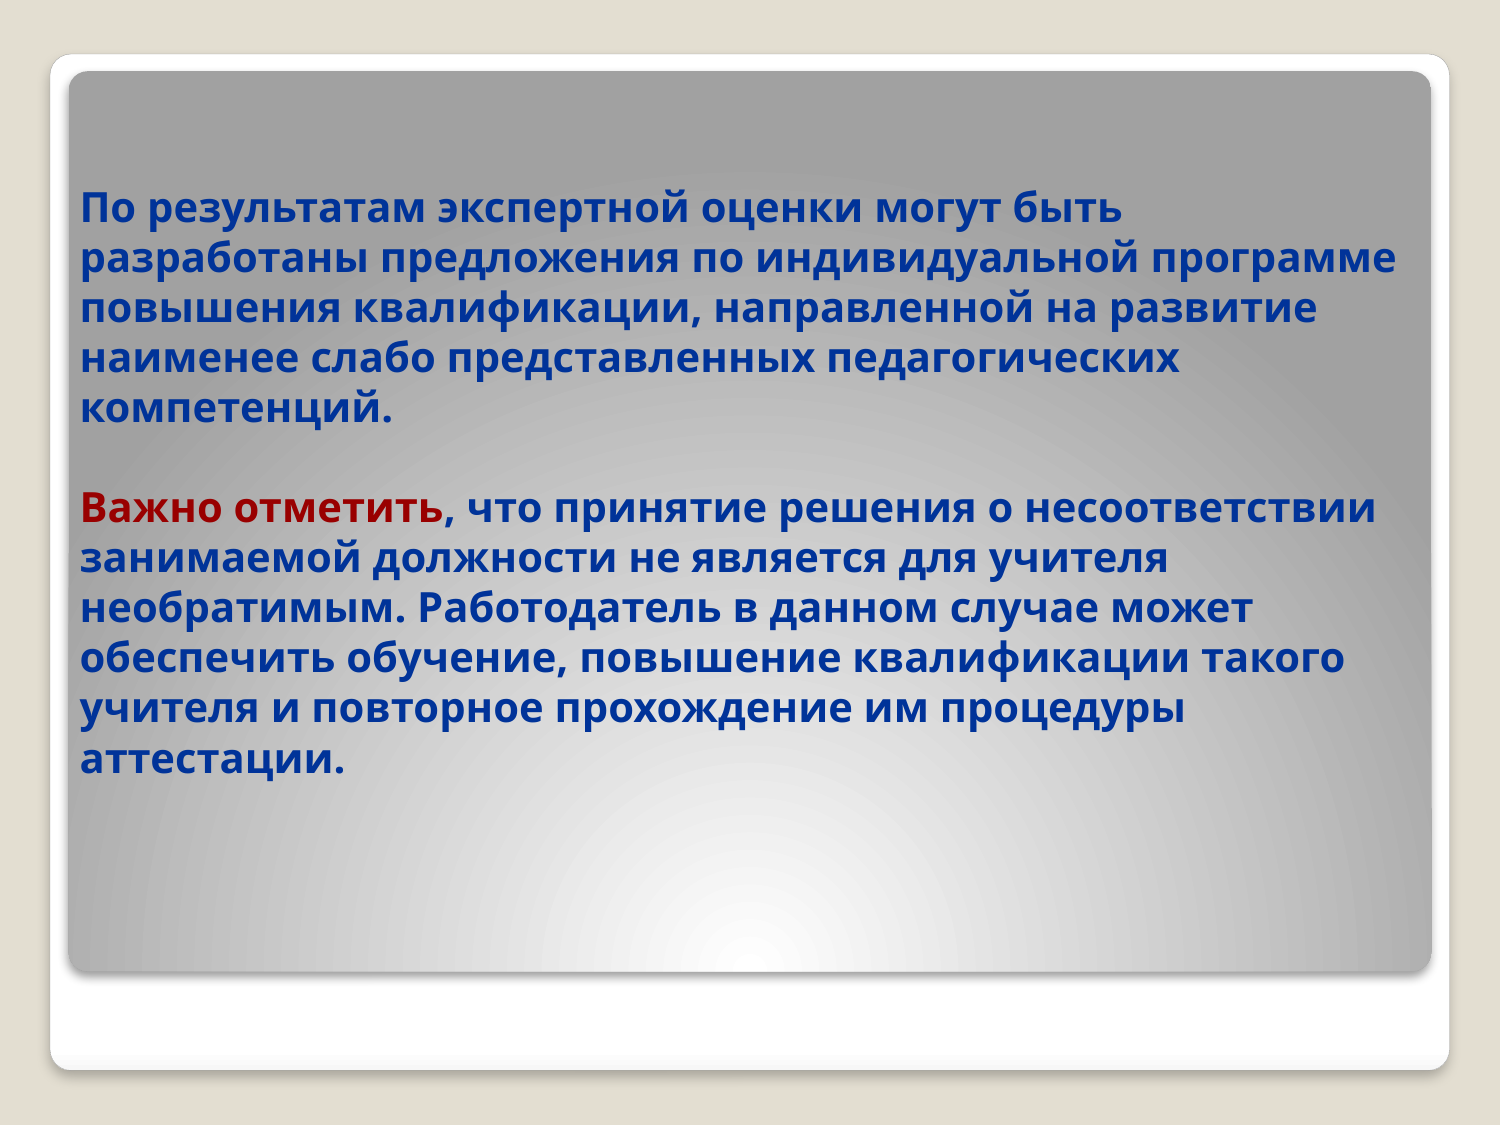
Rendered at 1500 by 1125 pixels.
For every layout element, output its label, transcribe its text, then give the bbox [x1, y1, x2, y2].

title По результатам экспертной оценки могут быть разработаны предложения по индивидуальной программе повышения квалификации, направленной на развитие наименее слабо представленных педагогических компетенций. Важно отметить, что принятие решения о несоответствии занимаемой должности не является для учителя необратимым. Работодатель в данном случае может обеспечить обучение, повышение квалификации такого учителя и повторное прохождение им процедуры аттестации. [64, 125, 1435, 889]
